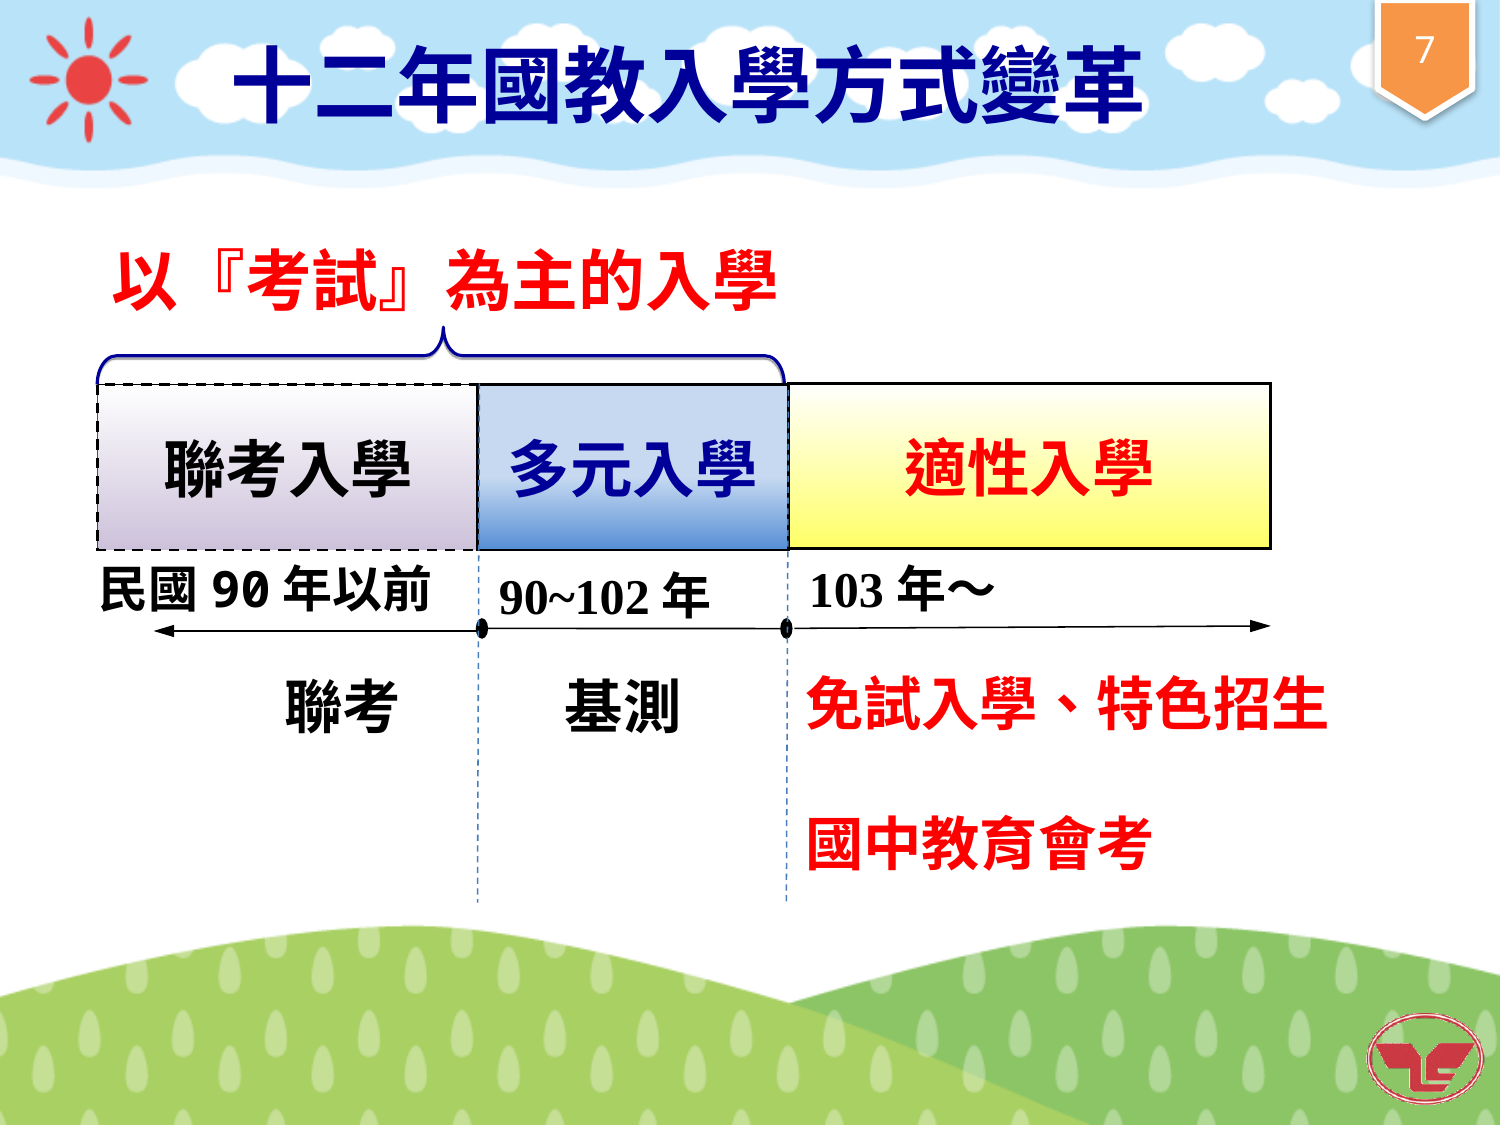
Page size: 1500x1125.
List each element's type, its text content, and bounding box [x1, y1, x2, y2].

text_box 十二年國教入學方式變革 [53, 25, 1324, 141]
text_box 以『考試』為主的入學 [96, 231, 845, 325]
picture [0, 0, 1500, 1125]
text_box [83, 326, 1347, 903]
